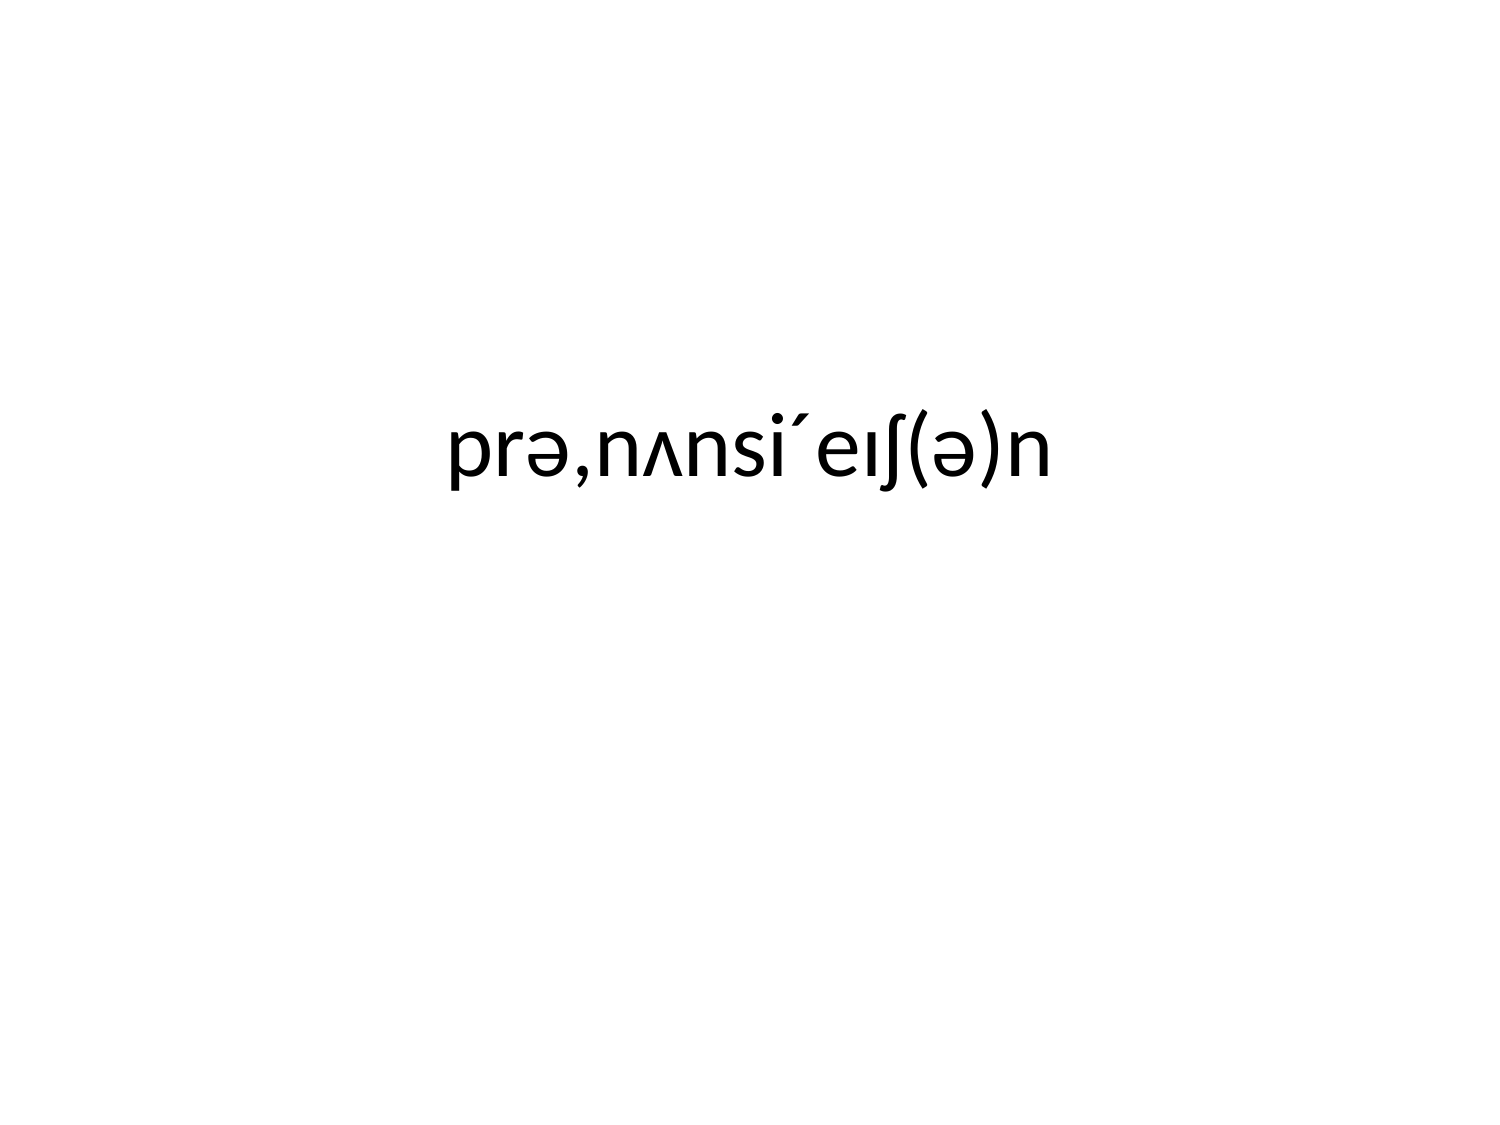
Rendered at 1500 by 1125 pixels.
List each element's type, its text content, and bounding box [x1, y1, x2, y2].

title prə,nʌnsi´eɪʃ(ə)n [75, 45, 1425, 835]
